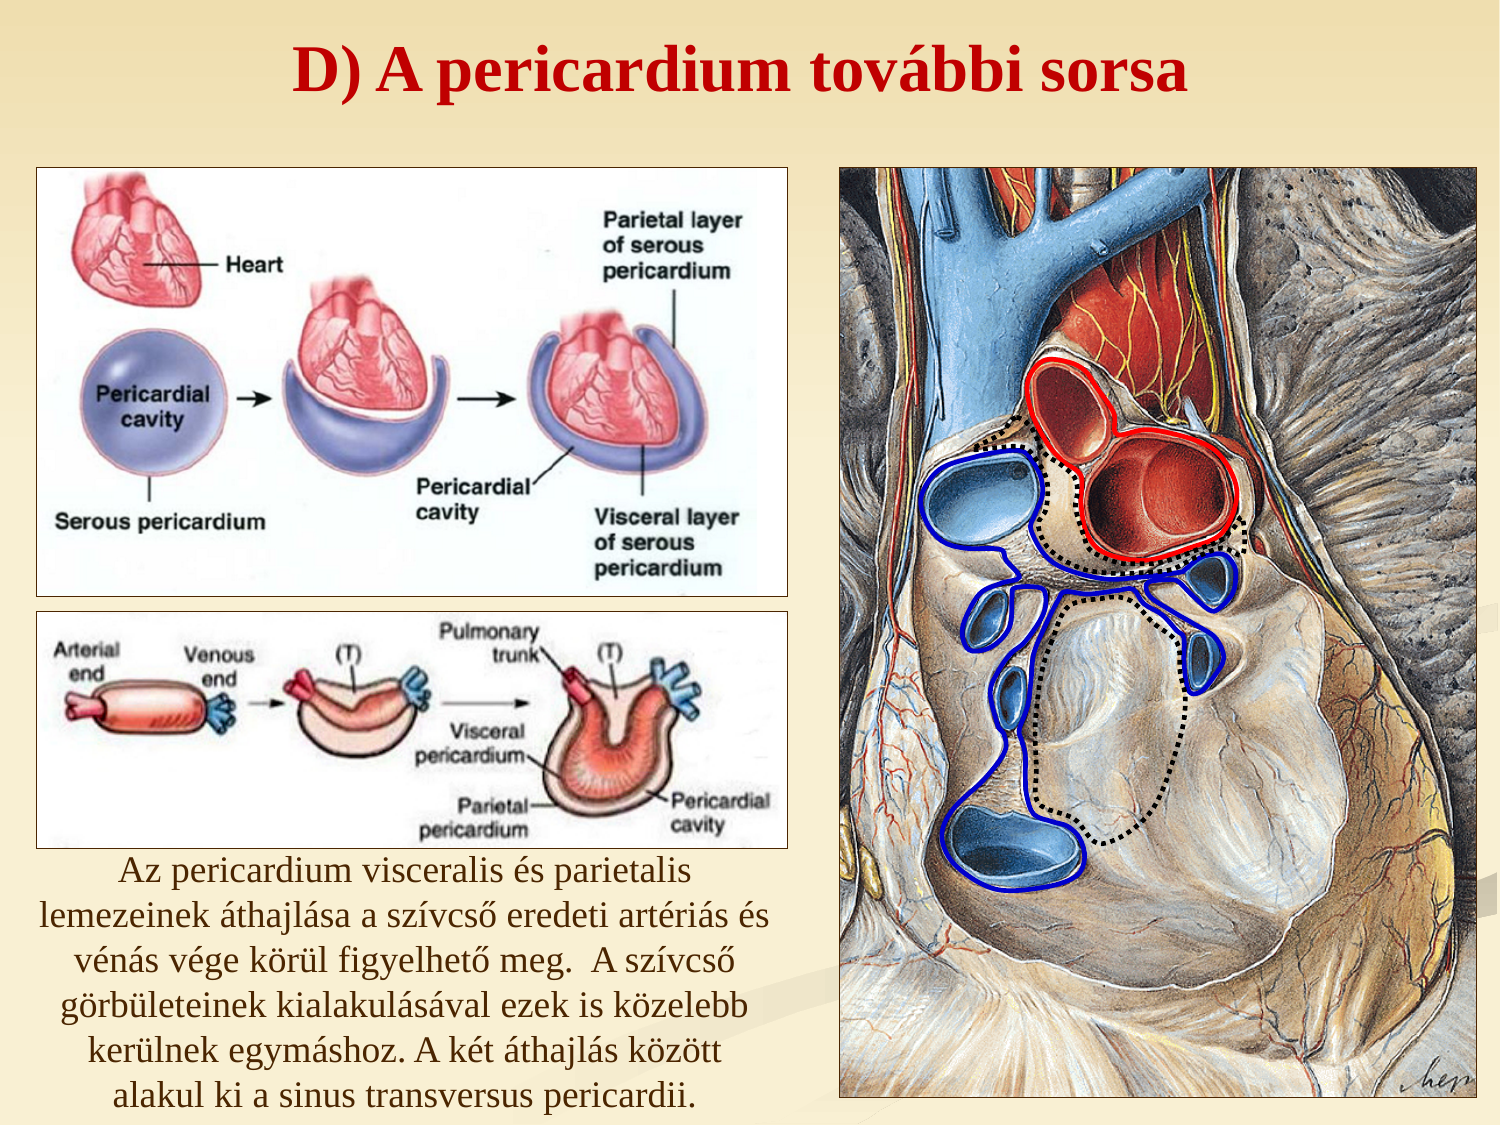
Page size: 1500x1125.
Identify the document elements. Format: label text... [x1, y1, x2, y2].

text_box D) A pericardium további sorsa [0, 16, 1483, 112]
picture [36, 167, 788, 597]
text_box Az pericardium visceralis és parietalis lemezeinek áthajlása a szívcső eredeti artériás és vénás vége körül figyelhető meg. A szívcső görbületeinek kialakulásával ezek is közelebb kerülnek egymáshoz. A két áthajlás között alakul ki a sinus transversus pericardii. [23, 837, 788, 1122]
picture [839, 167, 1477, 1098]
picture [36, 611, 788, 849]
